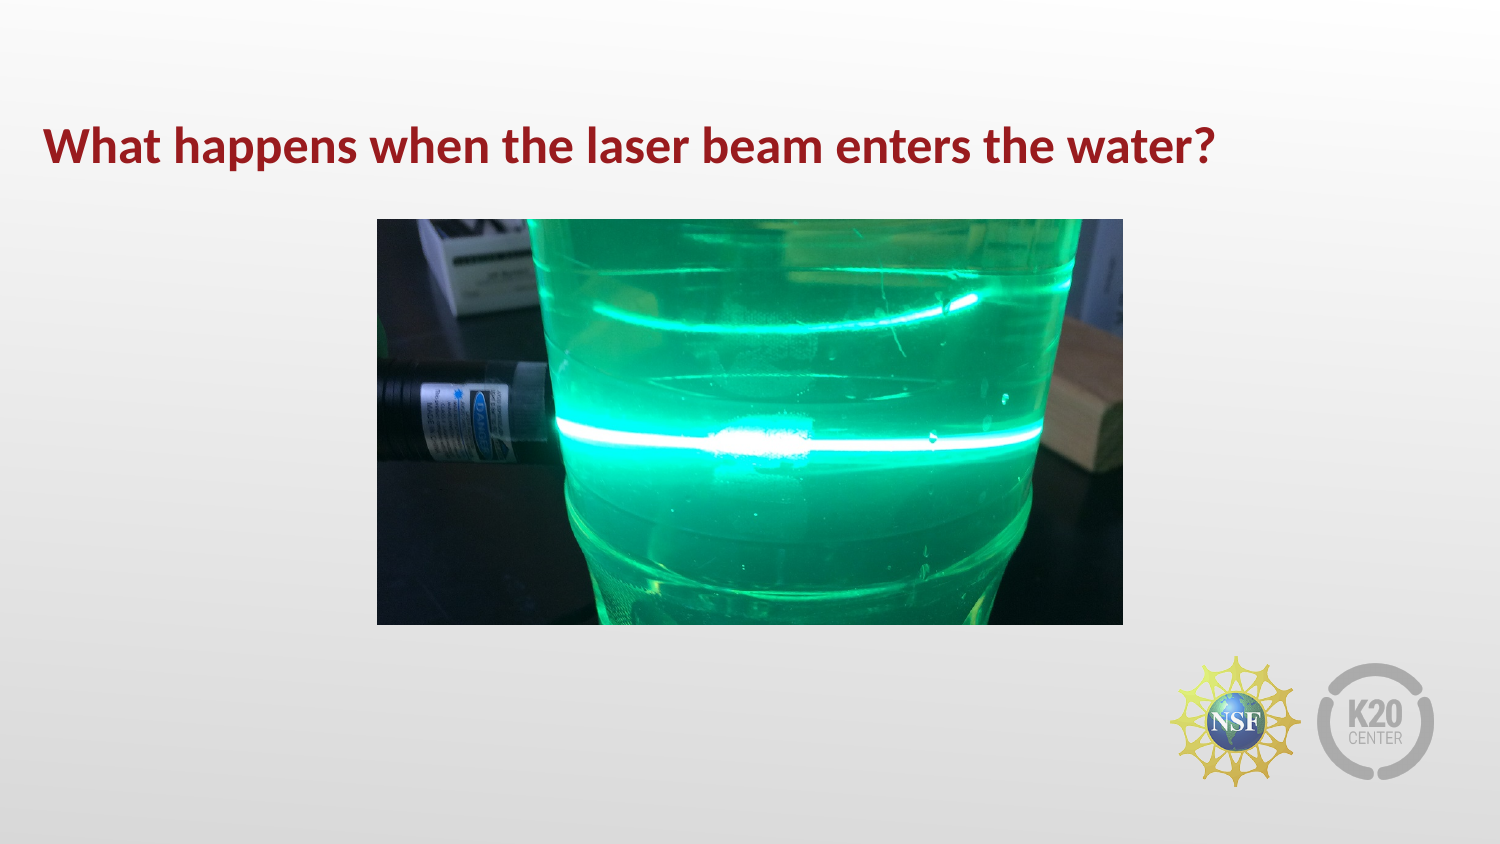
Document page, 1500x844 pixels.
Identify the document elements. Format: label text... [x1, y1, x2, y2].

picture [1300, 646, 1451, 797]
picture [377, 218, 1123, 625]
title What happens when the laser beam enters the water? [42, 32, 1262, 174]
